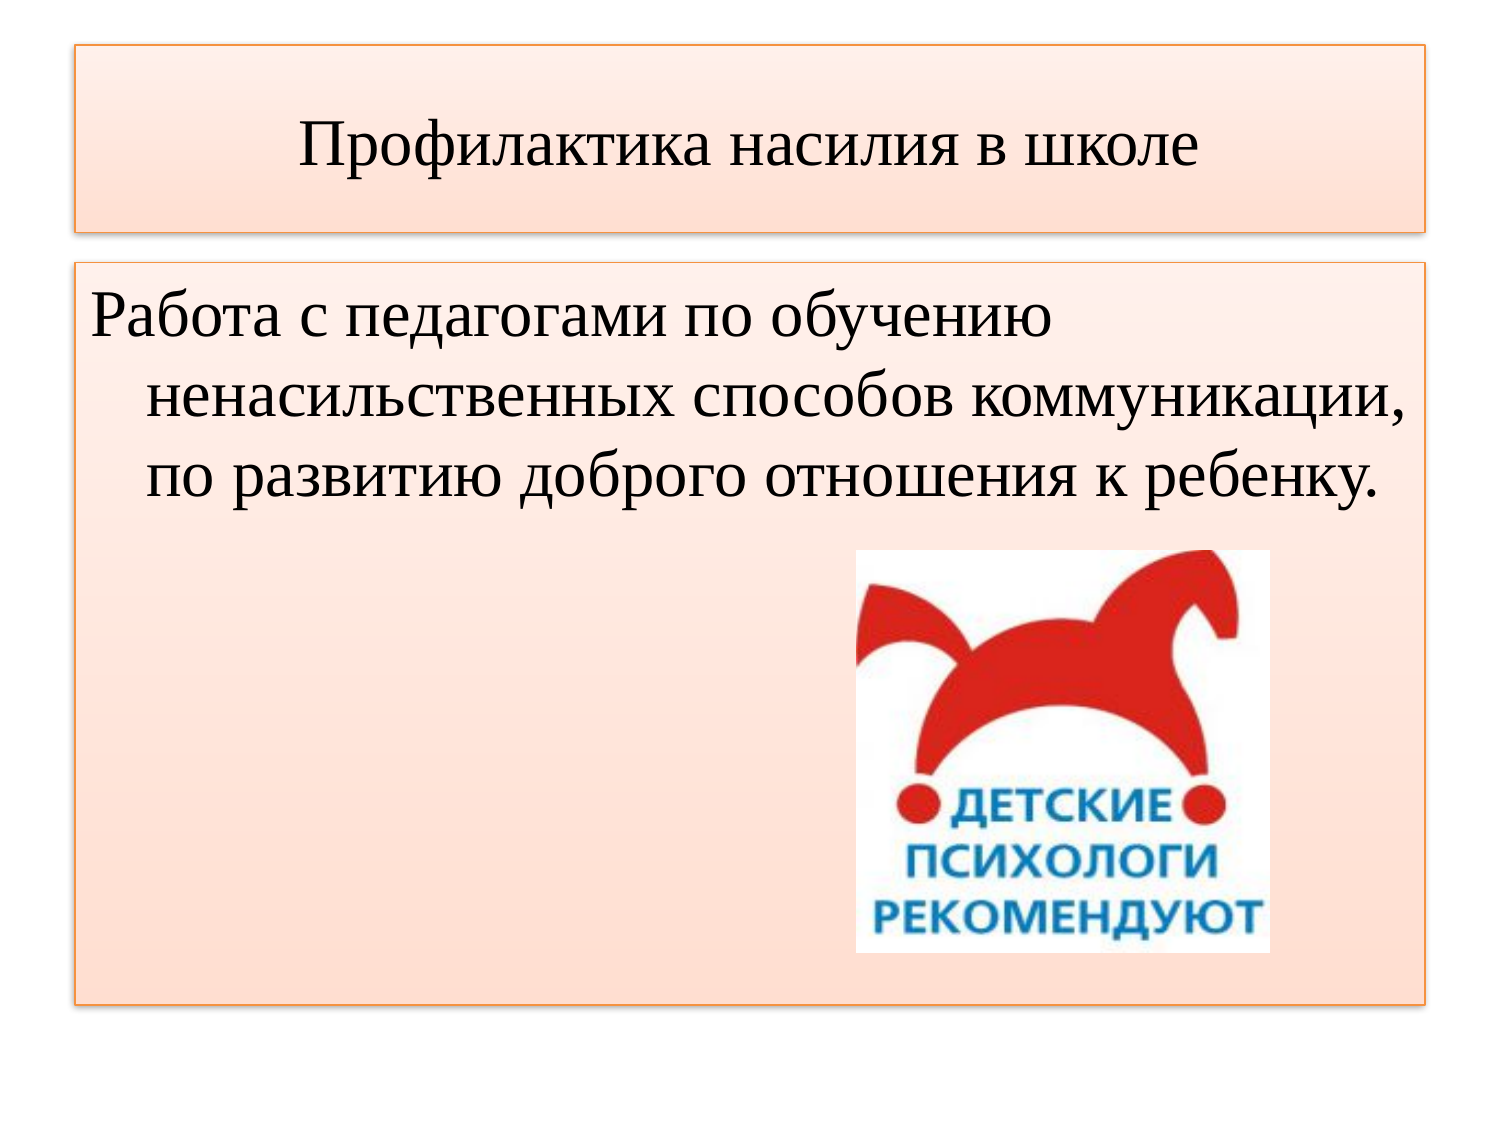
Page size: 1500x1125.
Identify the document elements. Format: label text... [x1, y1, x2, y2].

list Работа с педагогами по обучению ненасильственных способов коммуникации, по развитию доброго отношения к ребенку. [74, 262, 1426, 1006]
title Профилактика насилия в школе [74, 44, 1426, 233]
picture [856, 550, 1270, 953]
